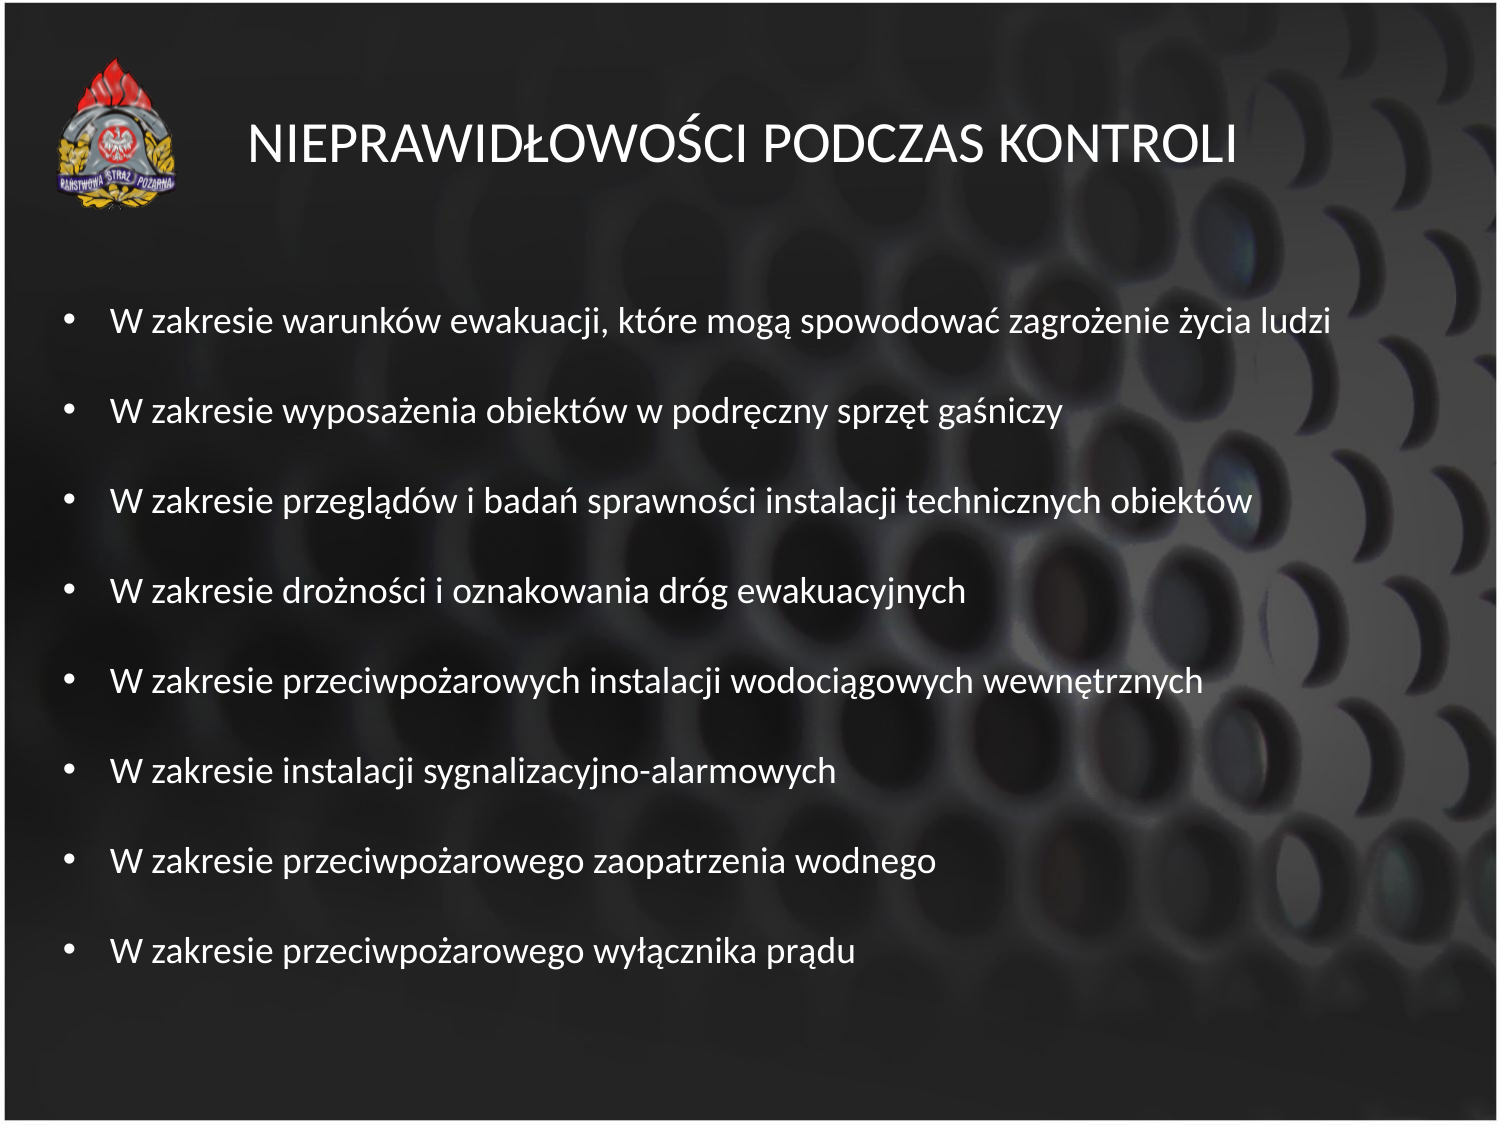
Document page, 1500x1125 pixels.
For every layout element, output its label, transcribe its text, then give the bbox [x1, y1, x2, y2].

title NIEPRAWIDŁOWOŚCI PODCZAS KONTROLI [75, 45, 1425, 233]
text_box W zakresie warunków ewakuacji, które mogą spowodować zagrożenie życia ludzi W zakresie wyposażenia obiektów w podręczny sprzęt gaśniczy W zakresie przeglądów i badań sprawności instalacji technicznych obiektów W zakresie drożności i oznakowania dróg ewakuacyjnych W zakresie przeciwpożarowych instalacji wodociągowych wewnętrznych W zakresie instalacji sygnalizacyjno-alarmowych W zakresie przeciwpożarowego zaopatrzenia wodnego W zakresie przeciwpożarowego wyłącznika prądu [48, 243, 1419, 1125]
picture [0, 0, 1500, 1125]
